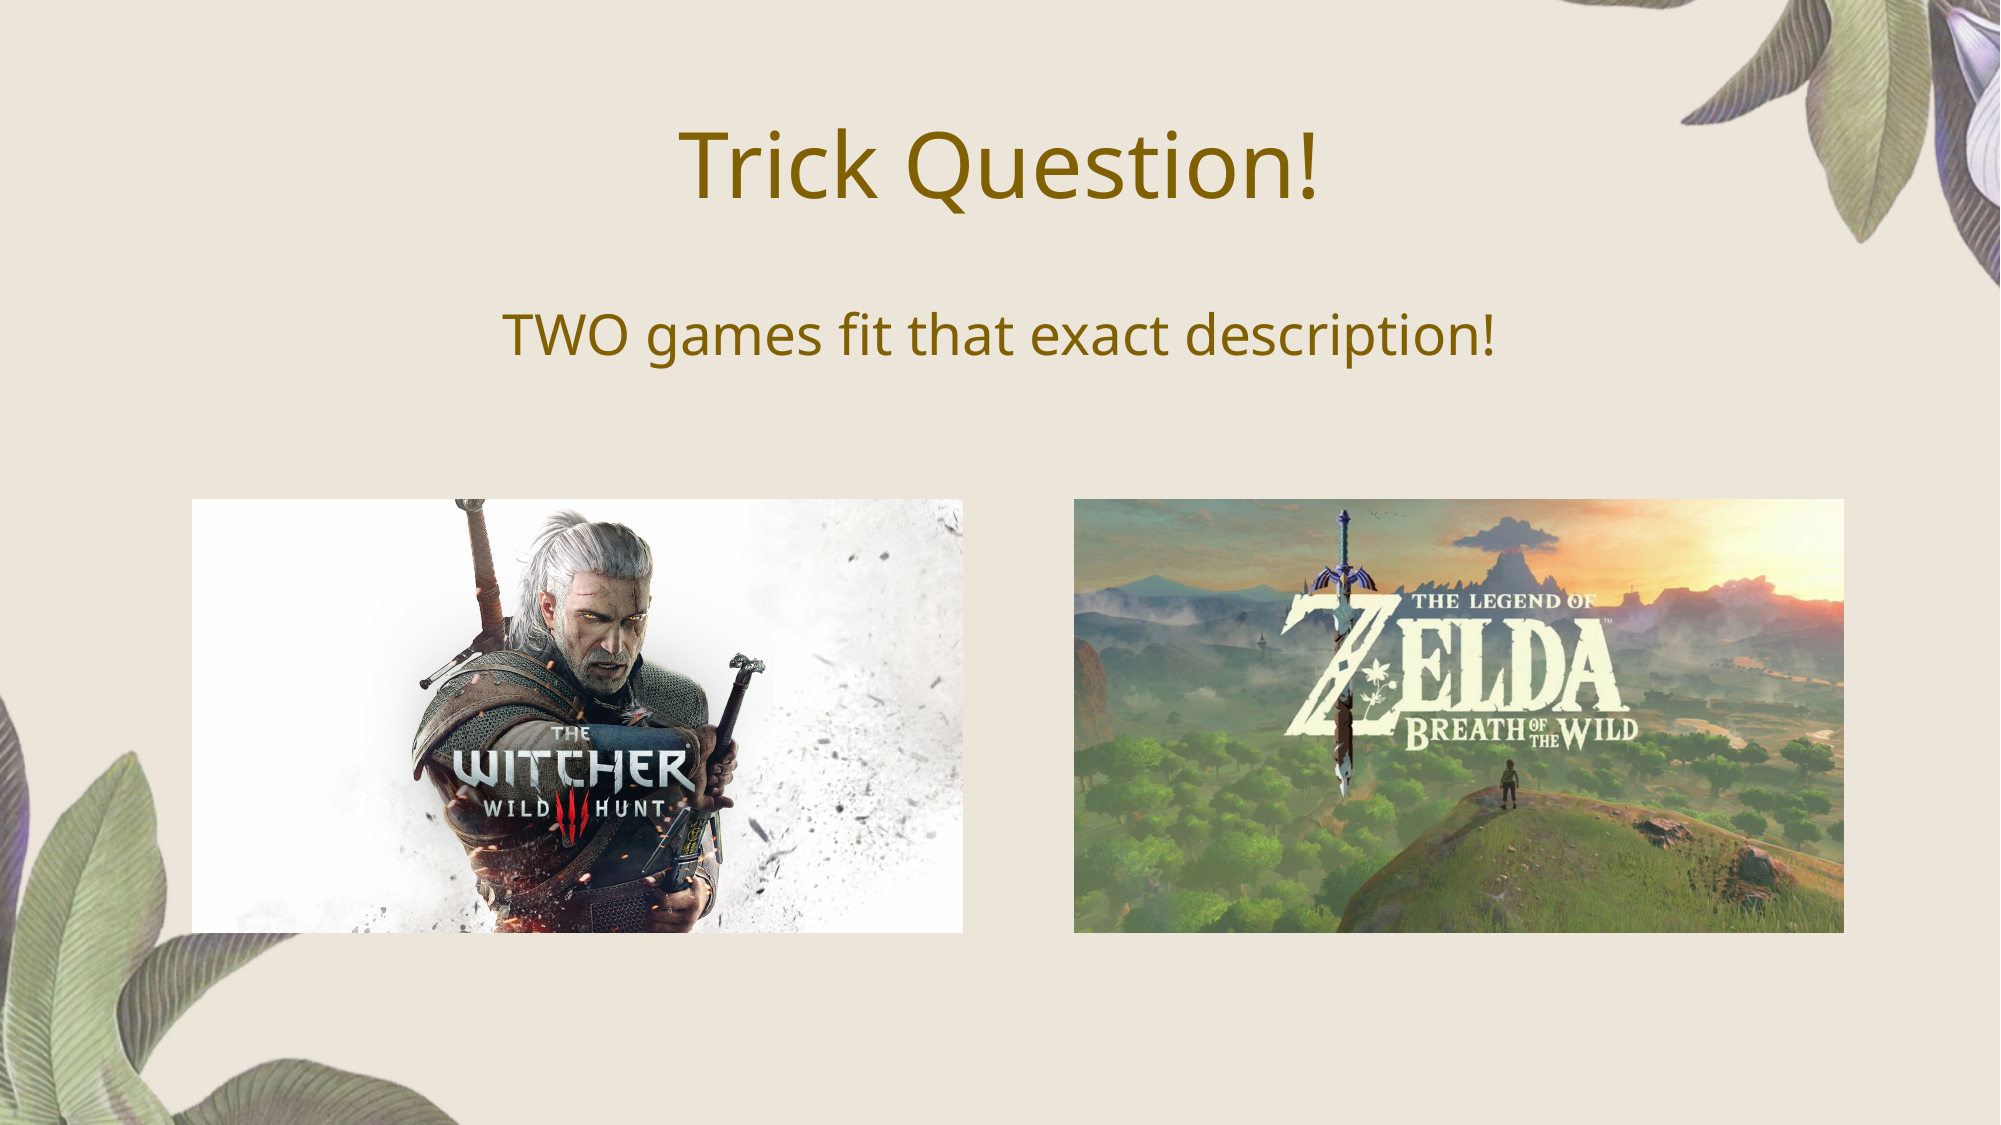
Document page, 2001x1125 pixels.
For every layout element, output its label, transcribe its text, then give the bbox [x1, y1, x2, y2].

picture [192, 499, 963, 933]
picture [1074, 499, 1844, 933]
list TWO games fit that exact description! [137, 299, 1863, 376]
title Trick Question! [137, 59, 1863, 278]
